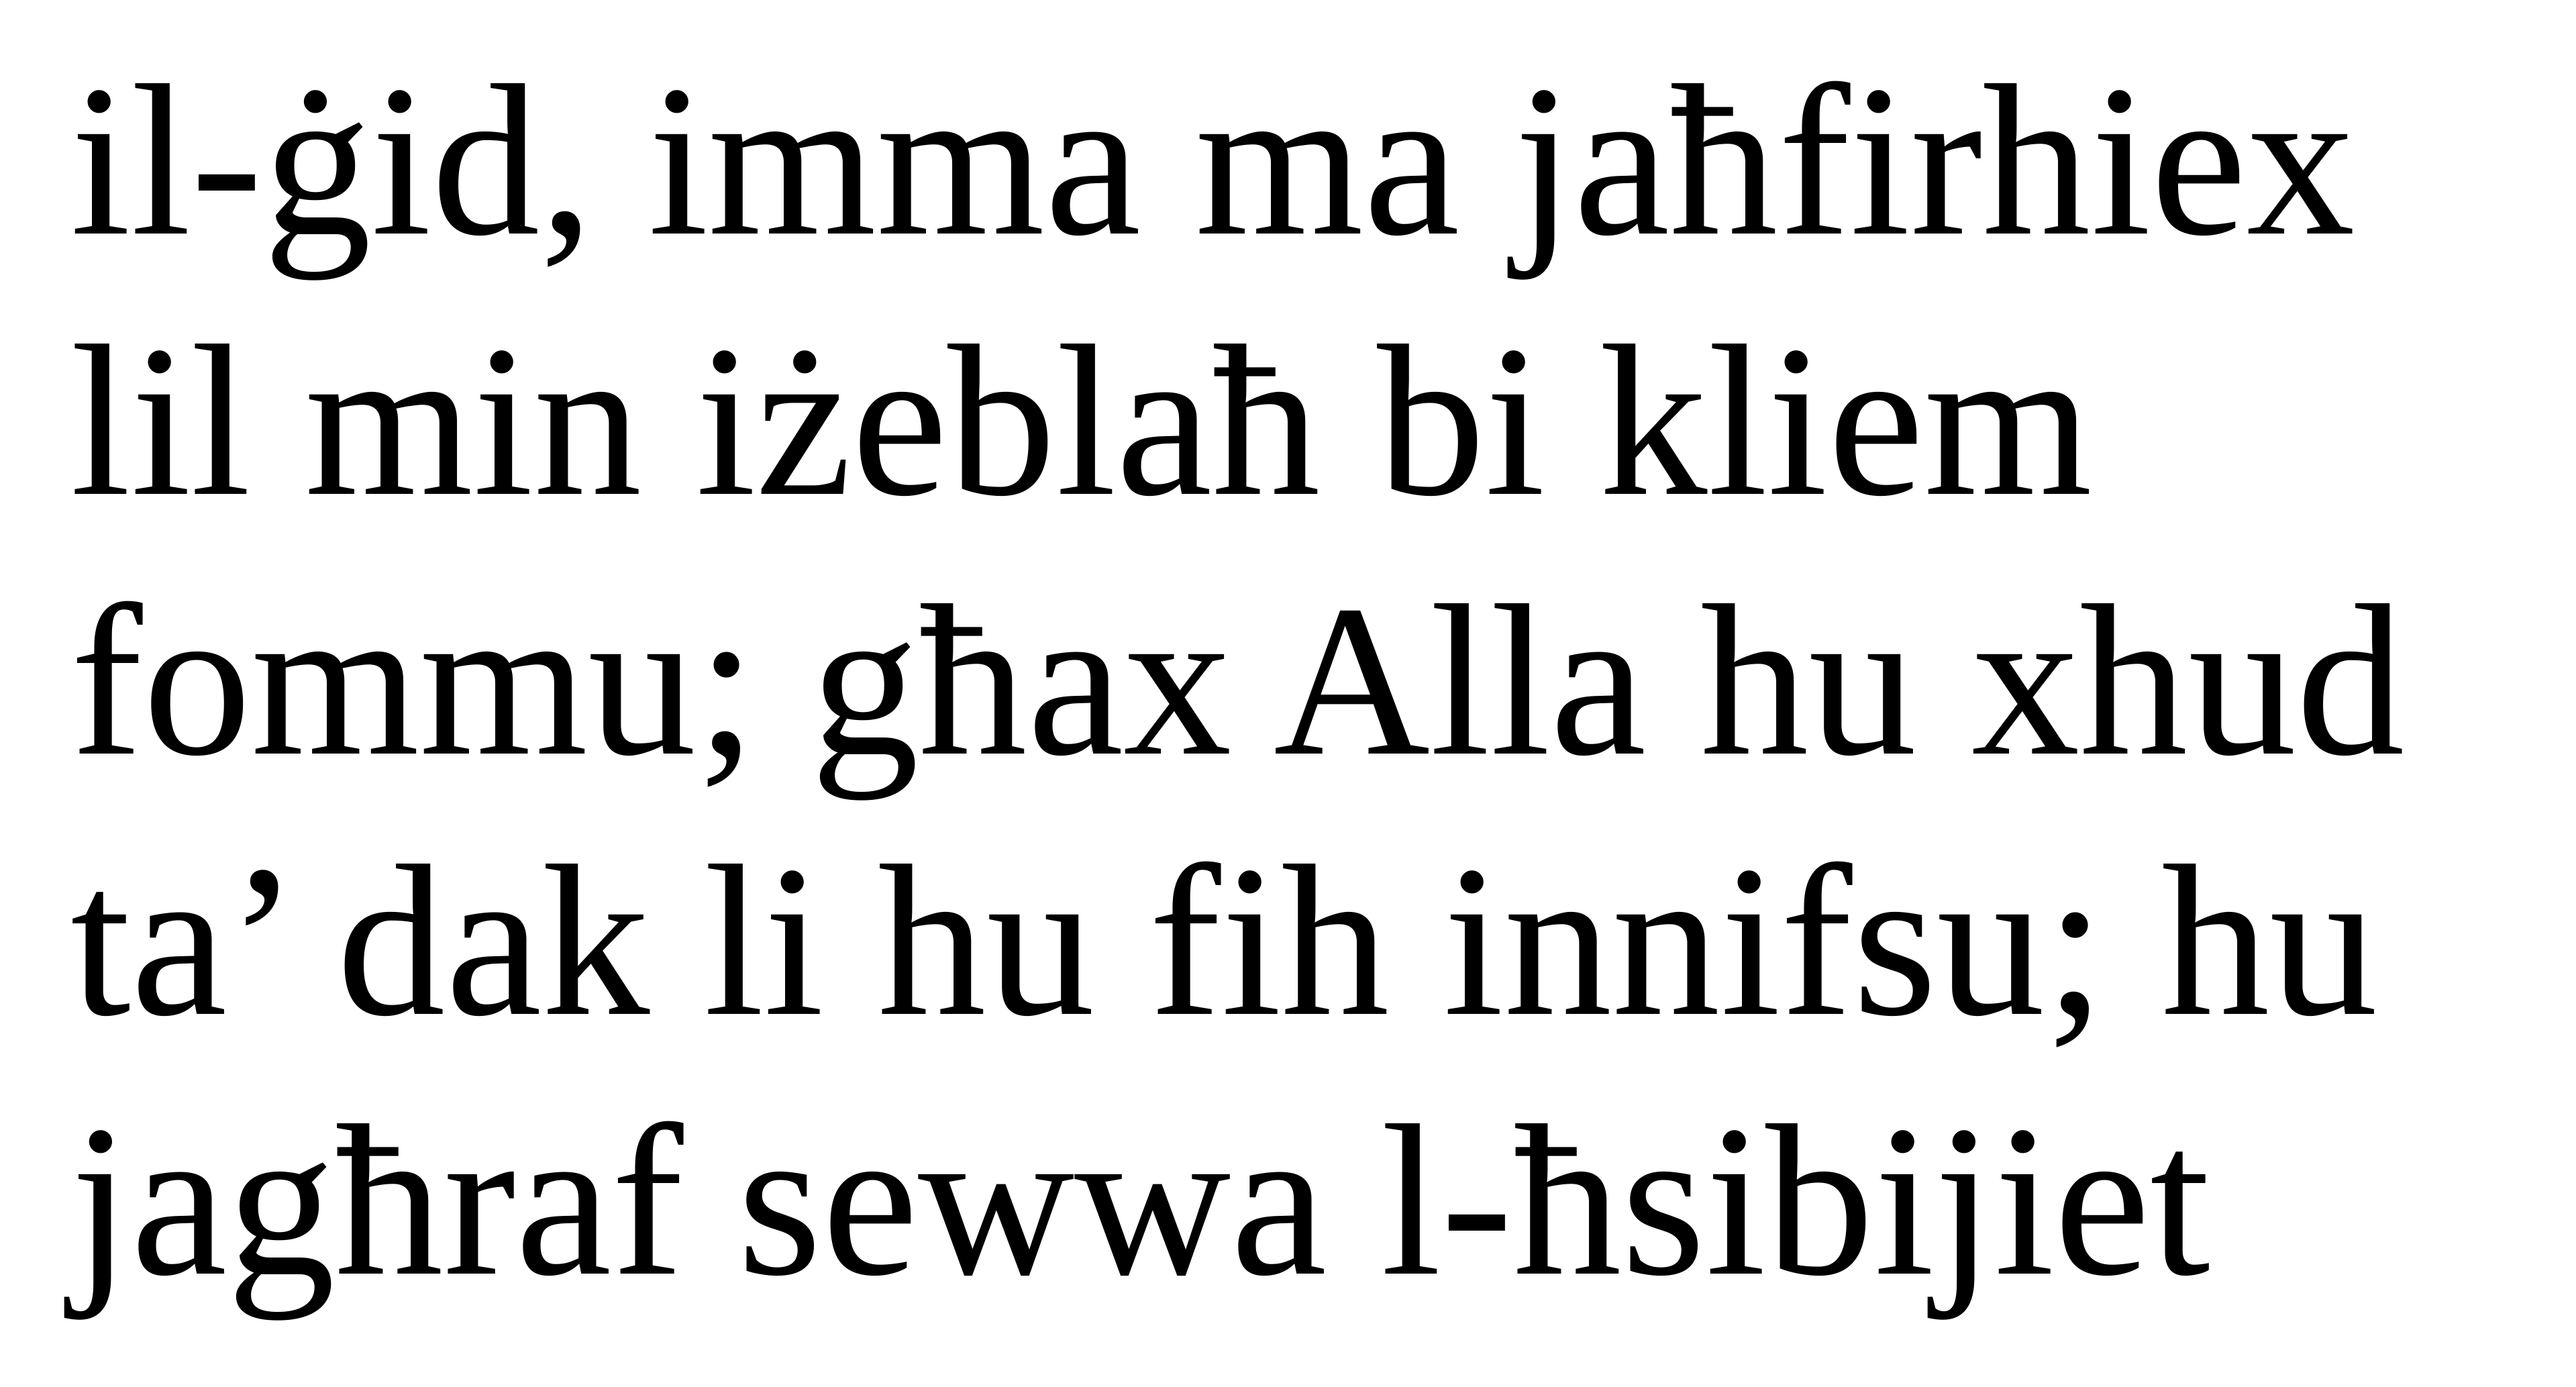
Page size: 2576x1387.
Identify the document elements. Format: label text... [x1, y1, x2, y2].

text_box il-ġid, imma ma jaħfirhiex lil min iżeblaħ bi kliem fommu; għax Alla hu xhud ta’ dak li hu fih innifsu; hu jagħraf sewwa l-ħsibijiet [61, 12, 2507, 1323]
